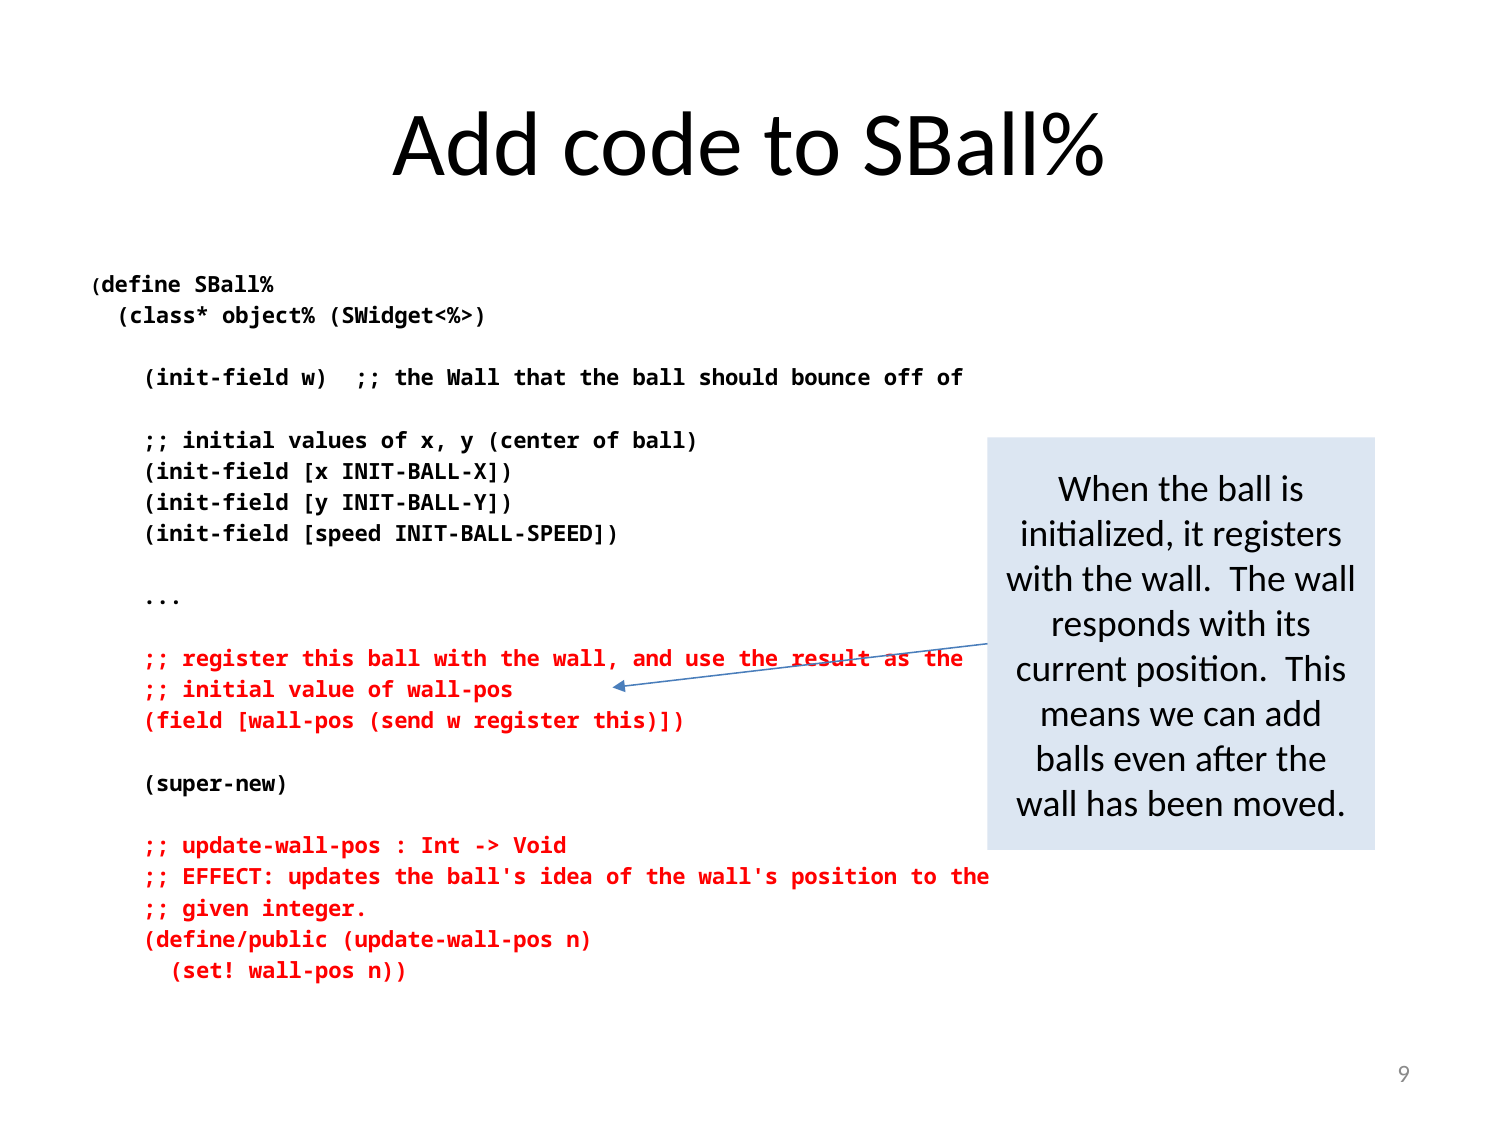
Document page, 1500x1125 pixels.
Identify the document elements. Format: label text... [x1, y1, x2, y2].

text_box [612, 643, 988, 688]
text_box When the ball is initialized, it registers with the wall. The wall responds with its current position. This means we can add balls even after the wall has been moved. [985, 435, 1377, 852]
title Add code to SBall% [75, 45, 1425, 233]
list (define SBall% (class* object% (SWidget<%>) (init-field w) ;; the Wall that the ball should bounce off of ;; initial values of x, y (center of ball) (init-field [x INIT-BALL-X]) (init-field [y INIT-BALL-Y]) (init-field [speed INIT-BALL-SPEED]) ... ;; register this ball with the wall, and use the result as the ;; initial value of wall-pos (field [wall-pos (send w register this)]) (super-new) ;; update-wall-pos : Int -> Void ;; EFFECT: updates the ball's idea of the wall's position to the ;; given integer. (define/public (update-wall-pos n) (set! wall-pos n)) [75, 262, 1425, 1005]
slide_number 9 [1074, 1042, 1425, 1103]
